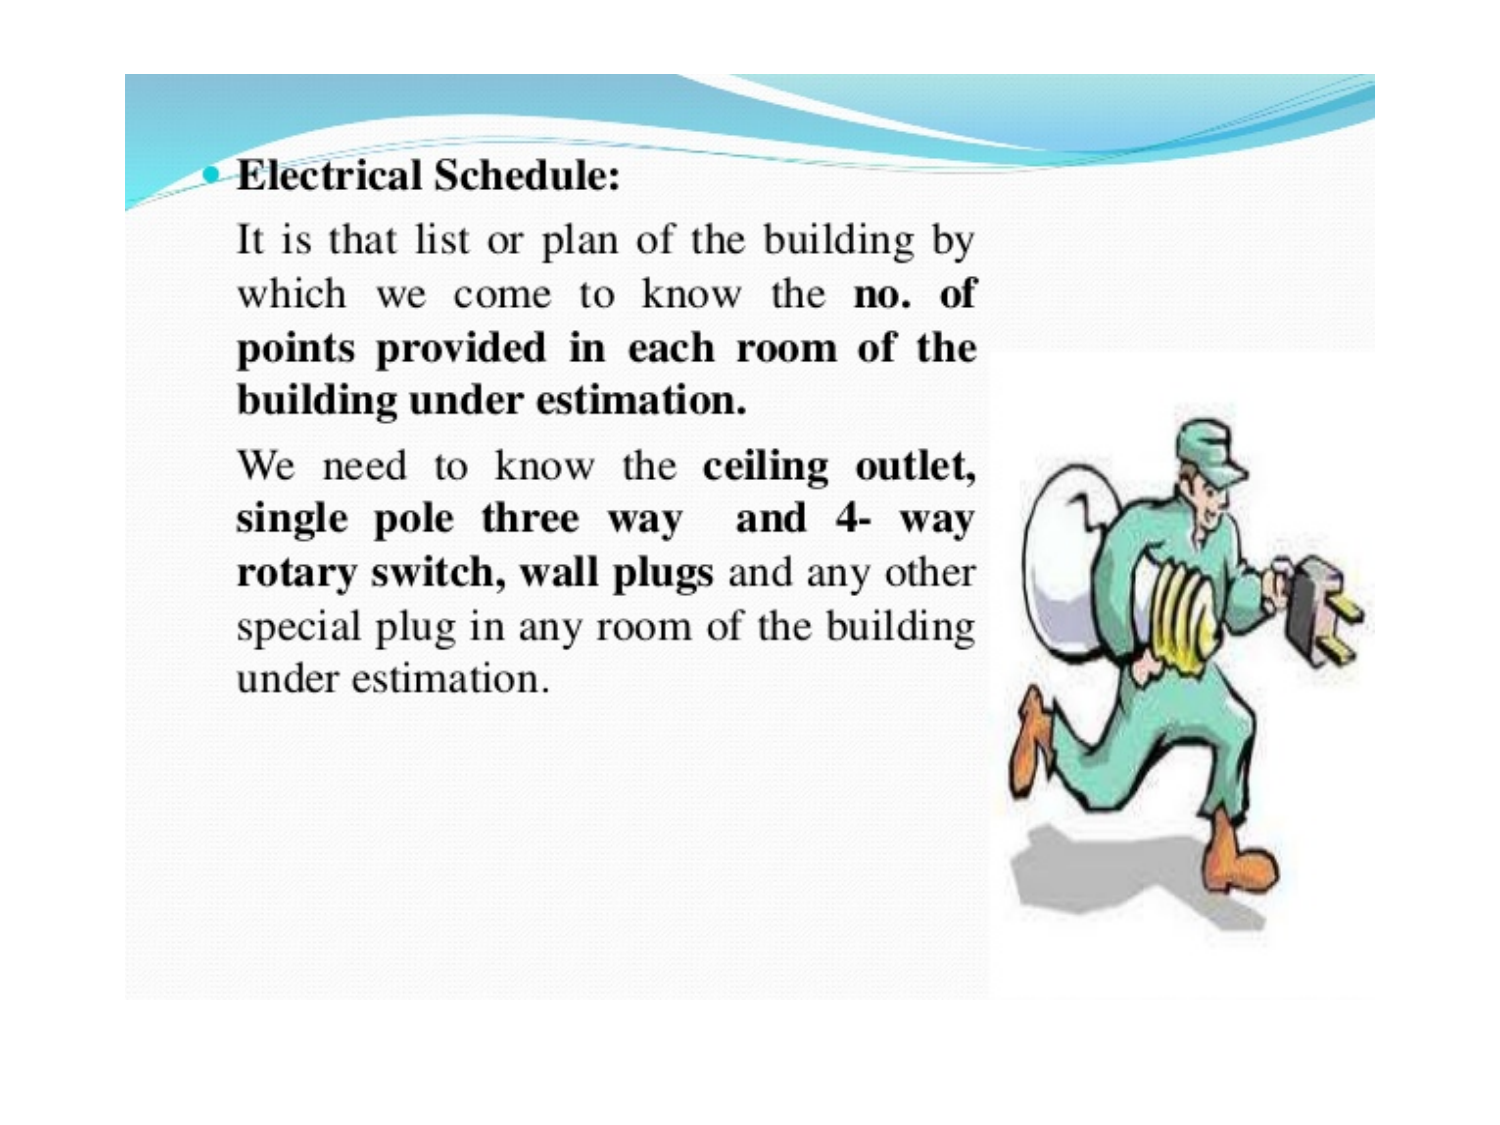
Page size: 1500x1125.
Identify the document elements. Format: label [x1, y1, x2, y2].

picture [124, 74, 1376, 1001]
